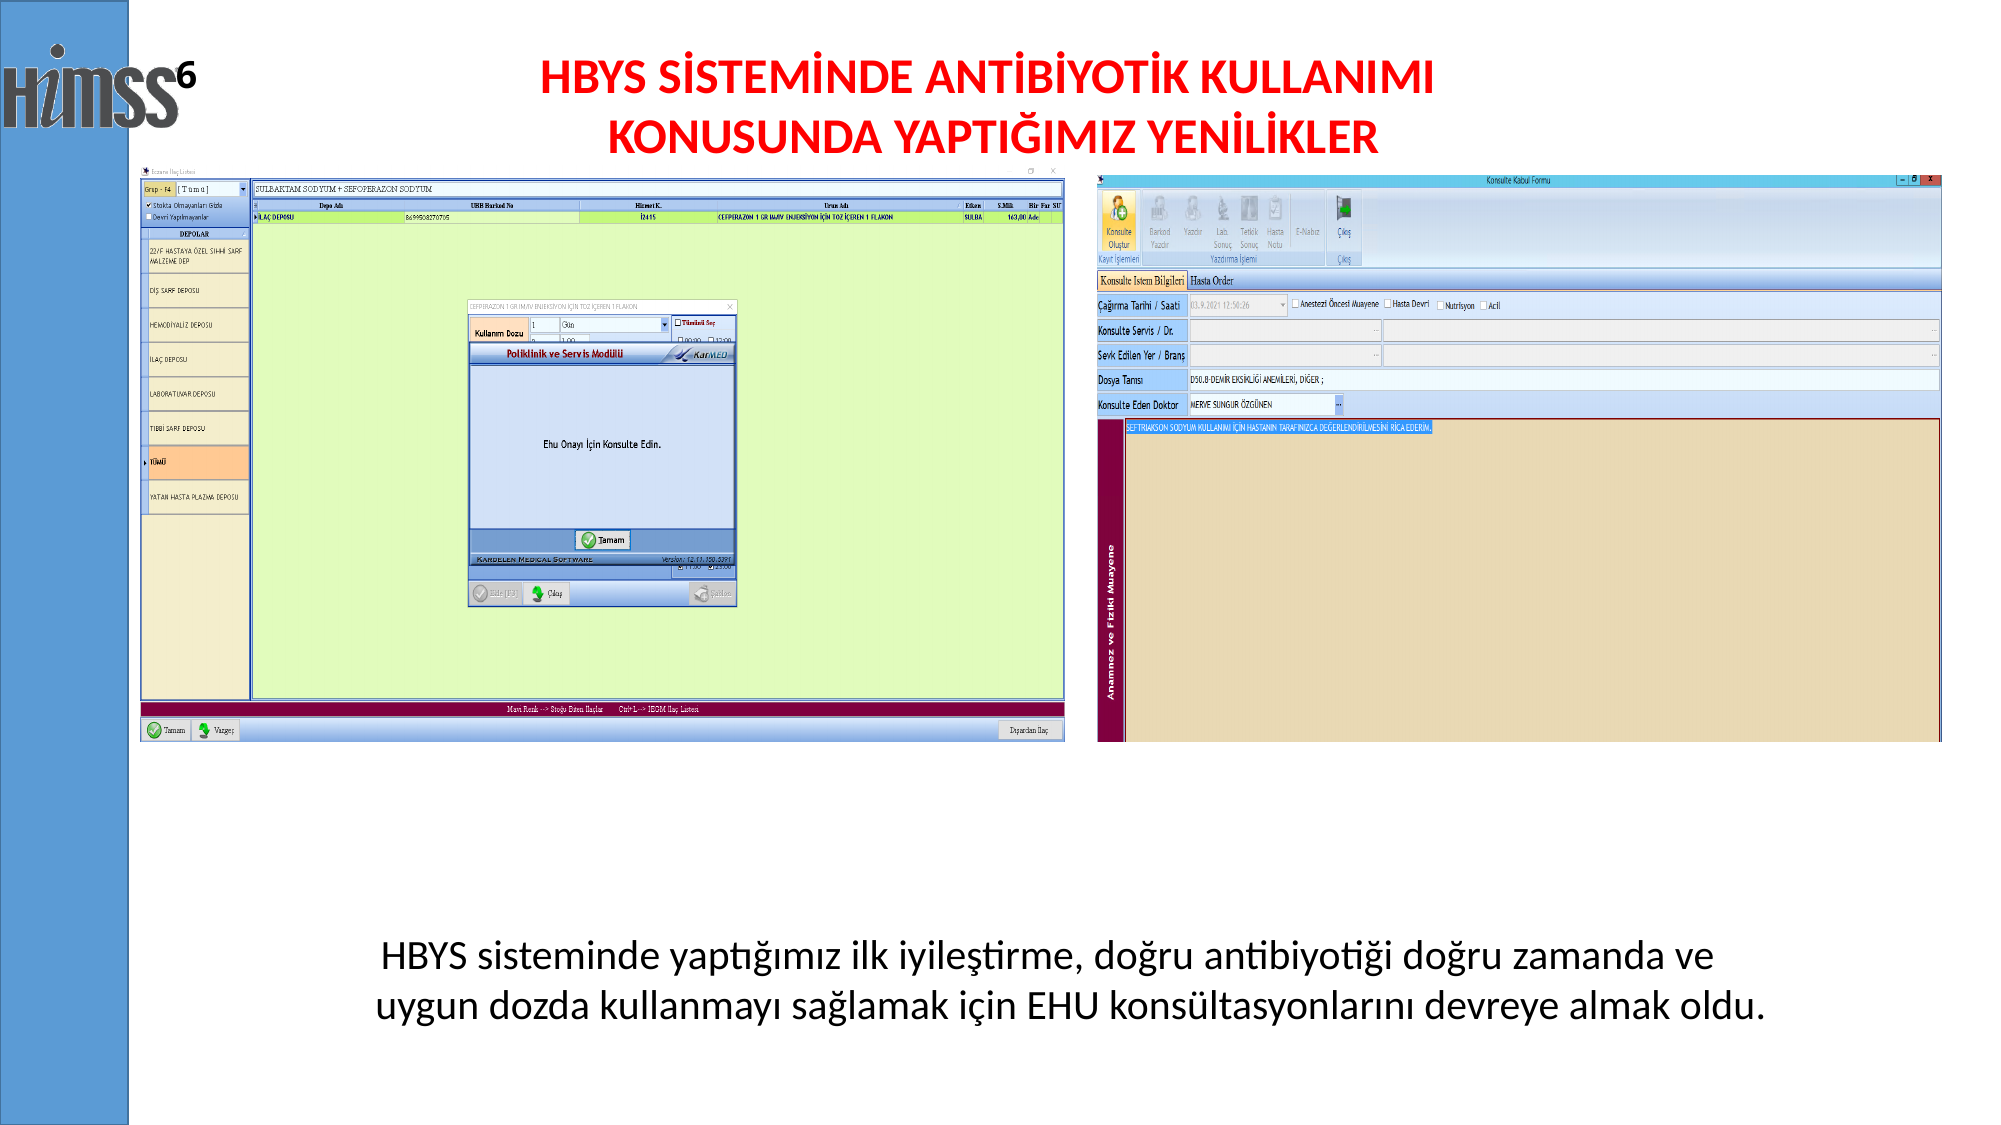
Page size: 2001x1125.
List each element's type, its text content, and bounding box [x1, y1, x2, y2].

picture [1097, 175, 1942, 742]
text_box HBYS SİSTEMİNDE ANTİBİYOTİK KULLANIMI KONUSUNDA YAPTIĞIMIZ YENİLİKLER [525, 35, 1463, 171]
picture [4, 44, 183, 128]
text_box HBYS sisteminde yaptığımız ilk iyileştirme, doğru antibiyotiği doğru zamanda ve uygun dozda kullanmayı sağlamak için EHU konsültasyonlarını devreye almak oldu. [140, 920, 1965, 1036]
text_box [0, 0, 129, 1125]
text_box 6 [160, 43, 213, 103]
picture [140, 165, 1065, 742]
